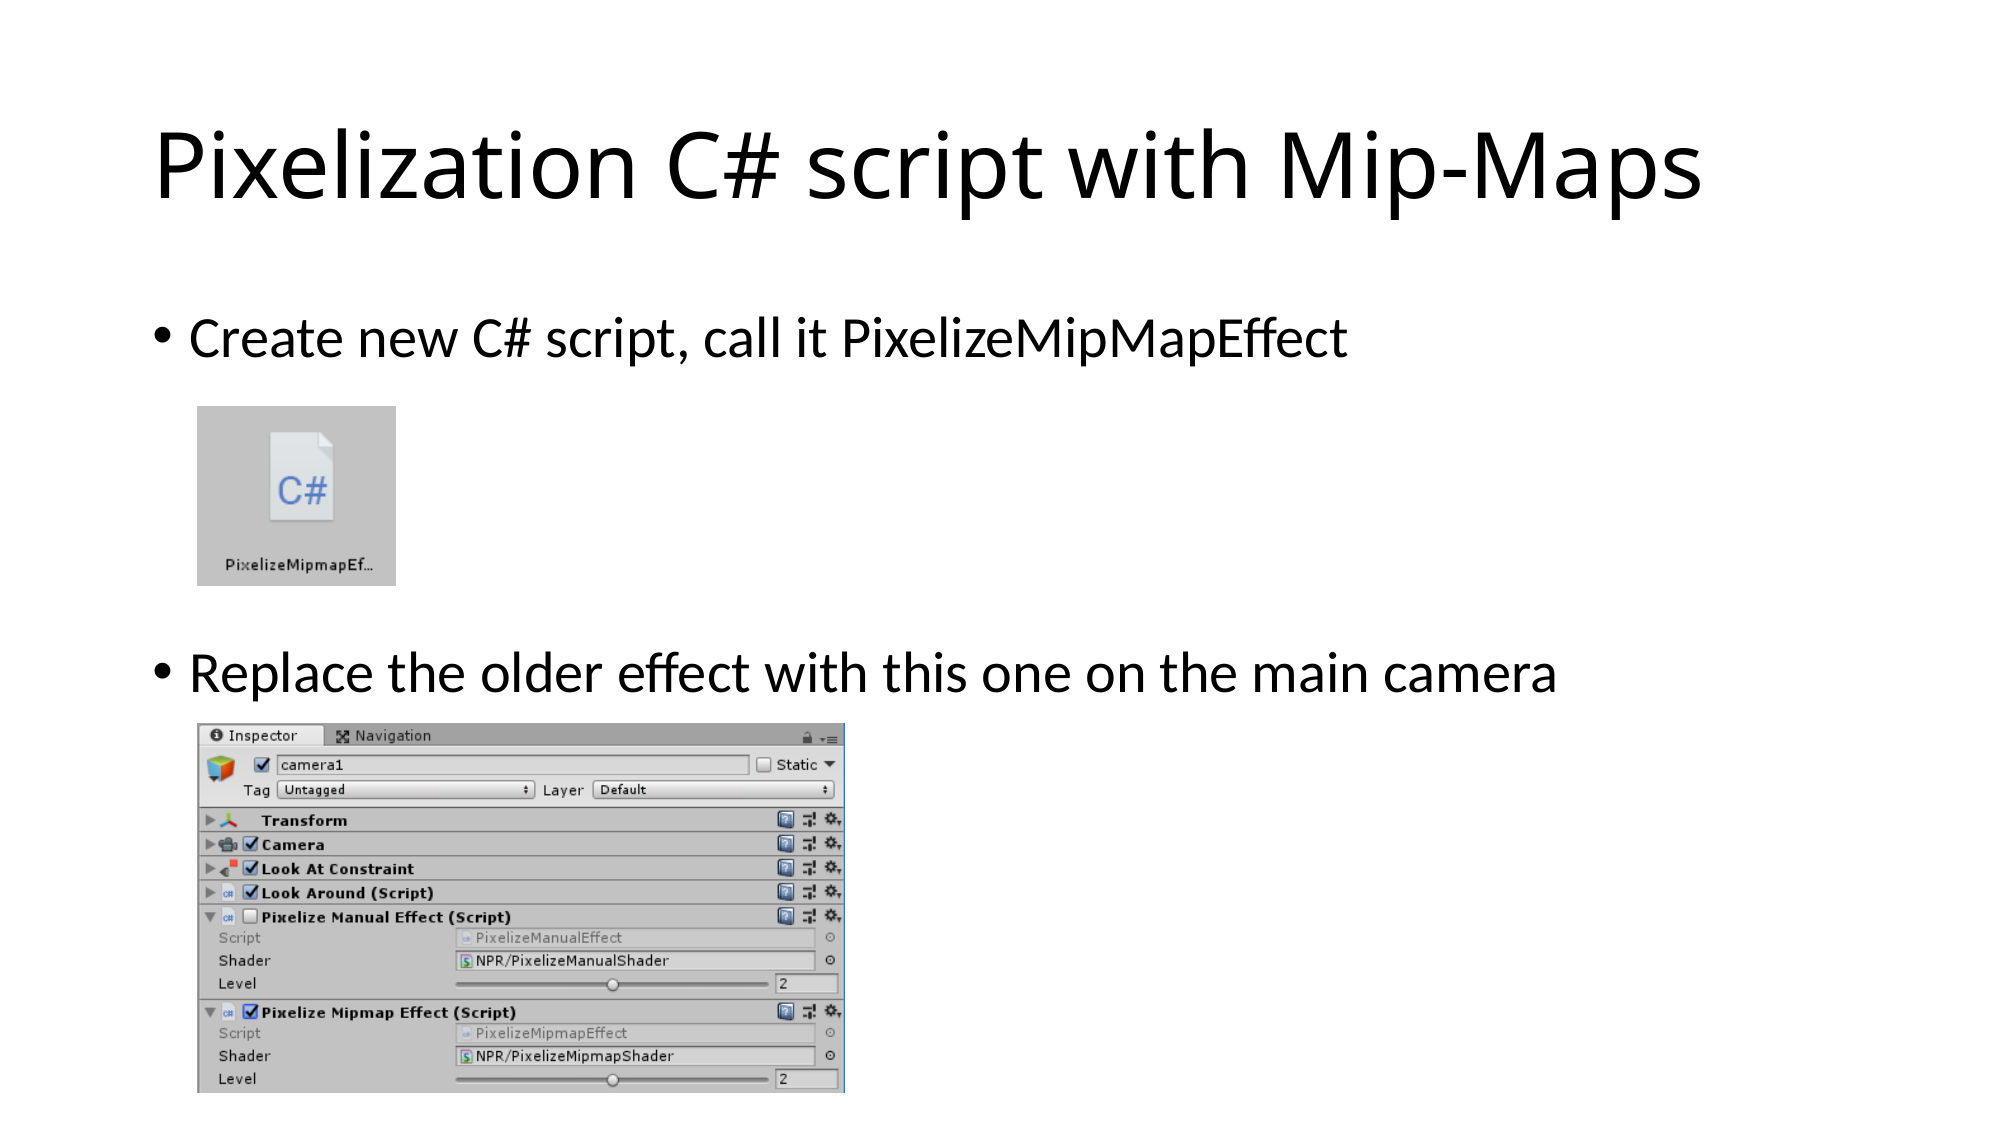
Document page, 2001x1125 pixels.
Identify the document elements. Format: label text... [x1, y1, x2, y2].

picture [197, 723, 845, 1093]
picture [197, 406, 396, 586]
title Pixelization C# script with Mip-Maps [137, 59, 1863, 278]
list Create new C# script, call it PixelizeMipMapEffect Replace the older effect with this one on the main camera [137, 299, 1863, 1014]
